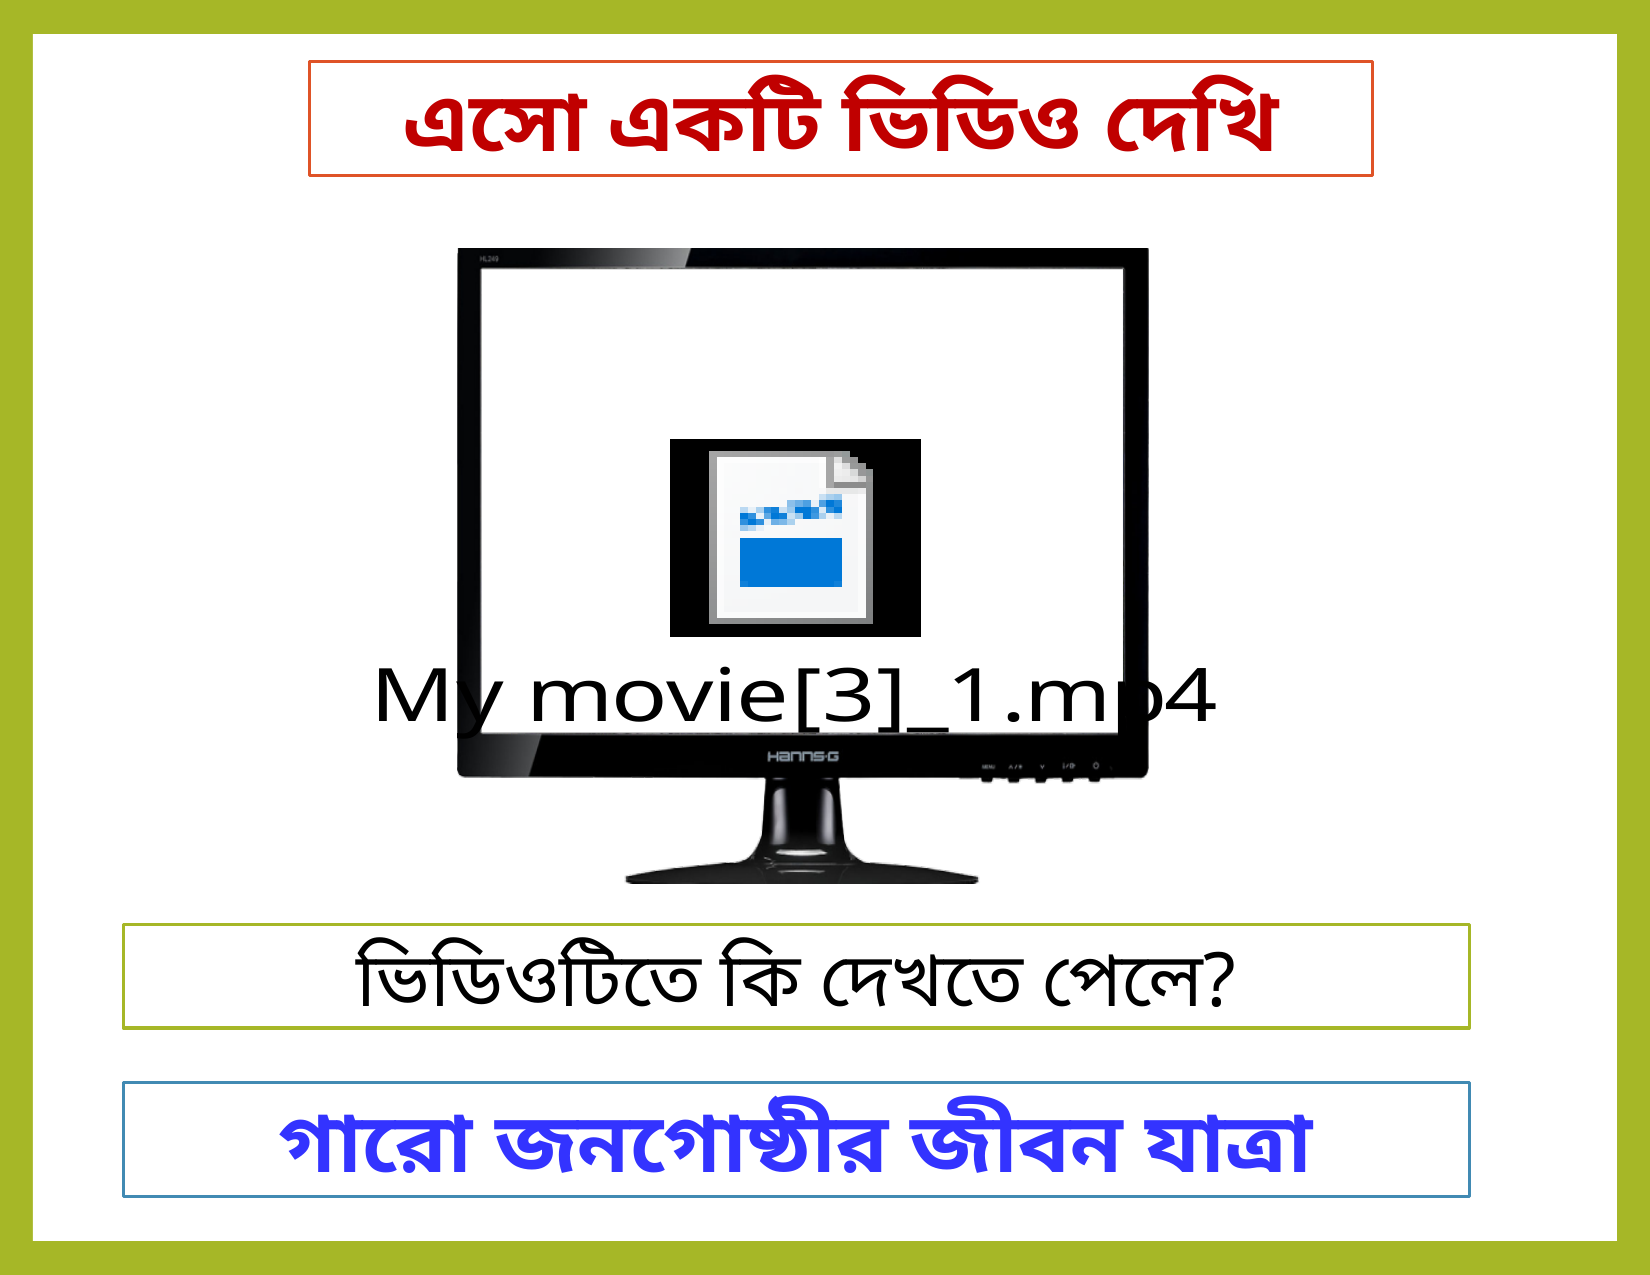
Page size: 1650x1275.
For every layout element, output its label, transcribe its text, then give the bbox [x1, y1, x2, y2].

text_box এসো একটি ভিডিও দেখি [308, 60, 1374, 177]
text_box ভিডিওটিতে কি দেখতে পেলে? [122, 923, 1471, 1030]
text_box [280, 439, 1302, 767]
picture [457, 767, 1149, 884]
picture [457, 247, 1149, 439]
text_box গারো জনগোষ্ঠীর জীবন যাত্রা [122, 1081, 1471, 1198]
